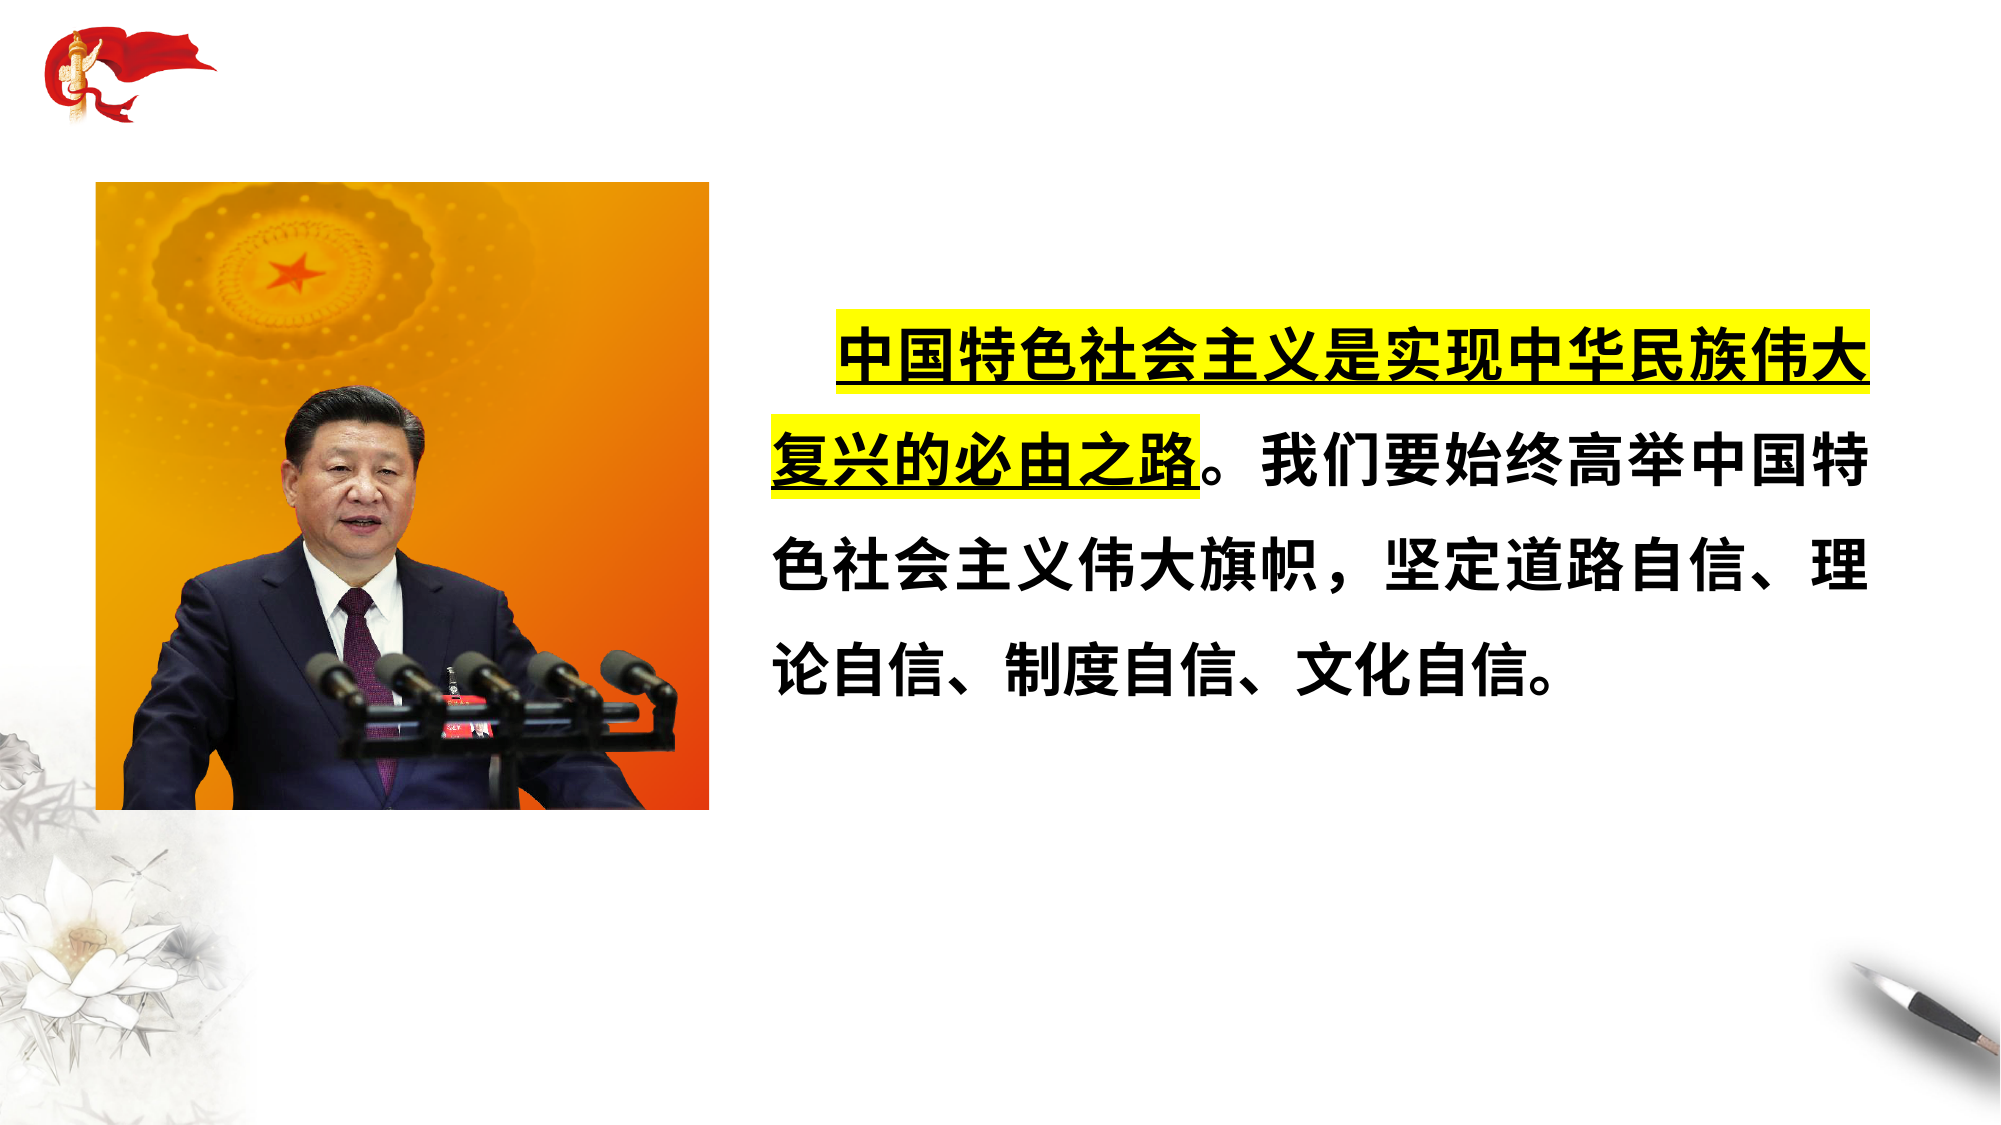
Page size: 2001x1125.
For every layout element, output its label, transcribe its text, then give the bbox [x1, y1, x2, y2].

text_box 中国特色社会主义是实现中华民族伟大复兴的必由之路。我们要始终高举中国特色社会主义伟大旗帜，坚定道路自信、理论自信、制度自信、文化自信。 [756, 276, 1885, 711]
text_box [95, 182, 710, 810]
picture [0, 0, 2001, 1125]
